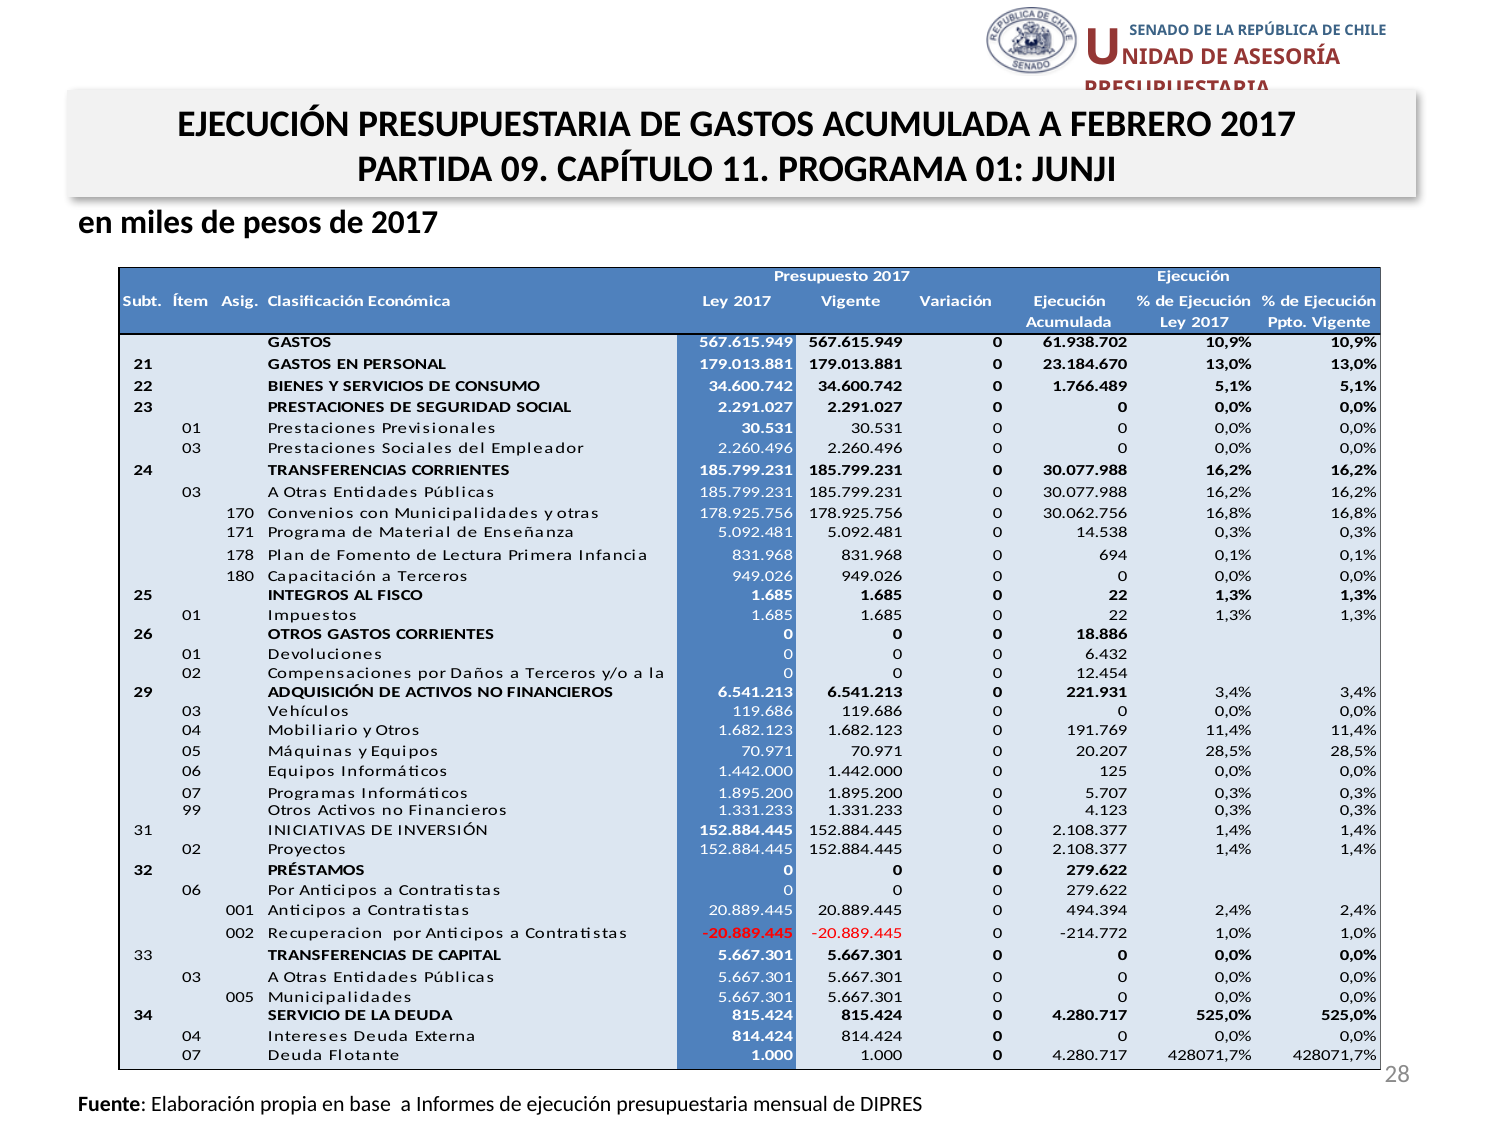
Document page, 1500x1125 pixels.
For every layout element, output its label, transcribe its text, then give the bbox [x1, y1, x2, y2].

text_box en miles de pesos de 2017 [63, 192, 1414, 268]
picture [986, 7, 1079, 76]
slide_number 28 [1074, 1042, 1425, 1103]
text_box EJECUCIÓN PRESUPUESTARIA DE GASTOS ACUMULADA A FEBRERO 2017 PARTIDA 09. CAPÍTULO 11. PROGRAMA 01: JUNJI [67, 90, 1415, 197]
footer Fuente: Elaboración propia en base a Informes de ejecución presupuestaria mensual de DIPRES [63, 1082, 1428, 1119]
picture [117, 266, 1383, 1071]
